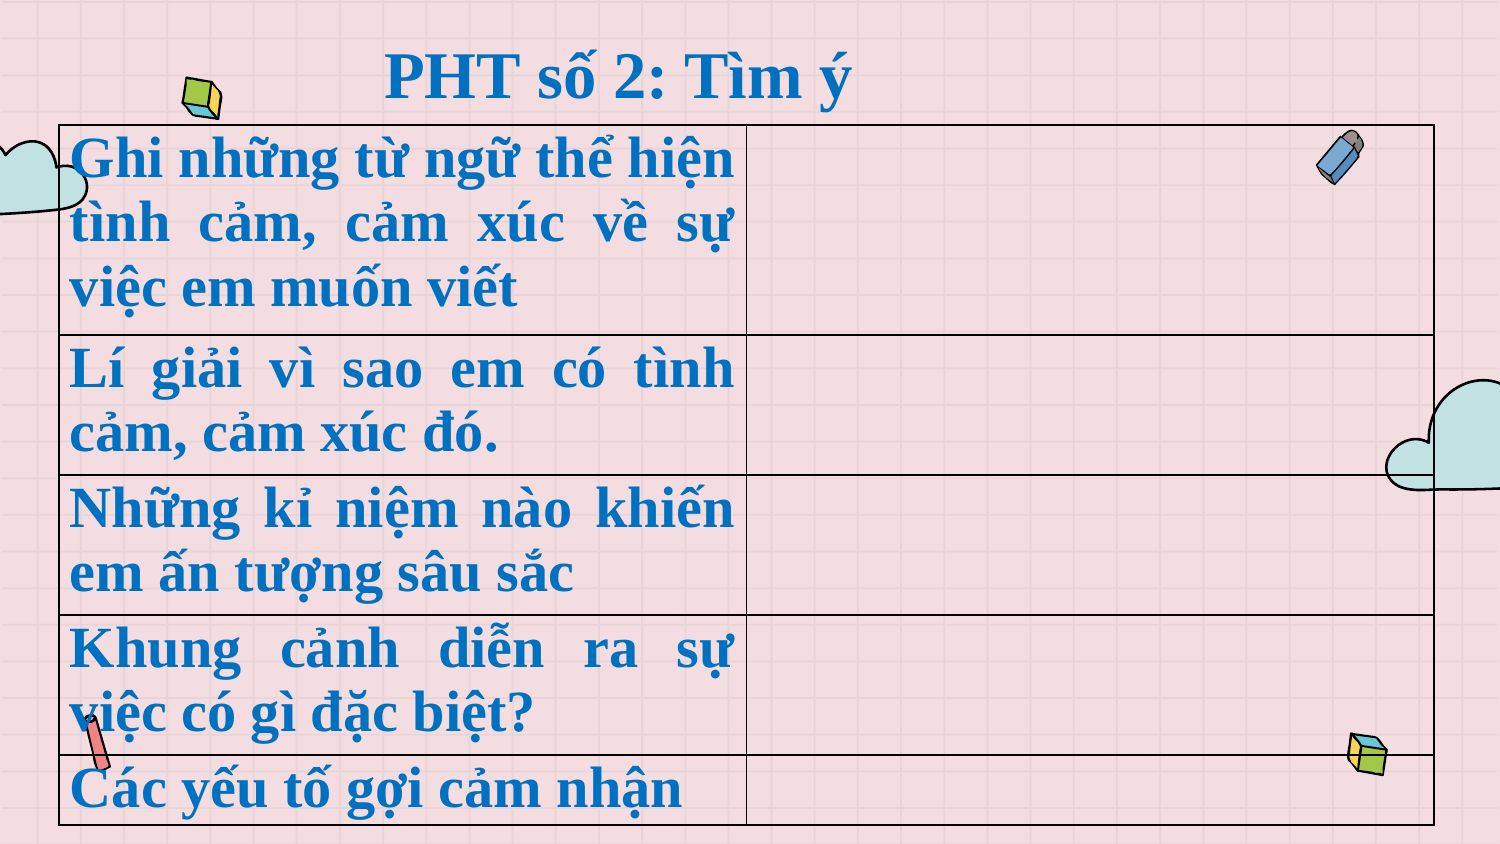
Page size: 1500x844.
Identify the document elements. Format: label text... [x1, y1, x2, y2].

table_header Ghi những từ ngữ thể hiện tình cảm, cảm xúc về sự việc em muốn viết [60, 126, 746, 334]
table_cell [747, 616, 1433, 754]
table_cell [747, 756, 1433, 824]
table_header [747, 126, 1433, 334]
table_cell [747, 336, 1433, 474]
table_cell [747, 476, 1433, 614]
table_cell Những kỉ niệm nào khiến em ấn tượng sâu sắc [60, 476, 746, 614]
table_cell Các yếu tố gợi cảm nhận [60, 756, 746, 824]
table_cell Khung cảnh diễn ra sự việc có gì đặc biệt? [60, 616, 746, 754]
text_box PHT số 2: Tìm ý [369, 0, 1235, 119]
table_cell Lí giải vì sao em có tình cảm, cảm xúc đó. [60, 336, 746, 474]
